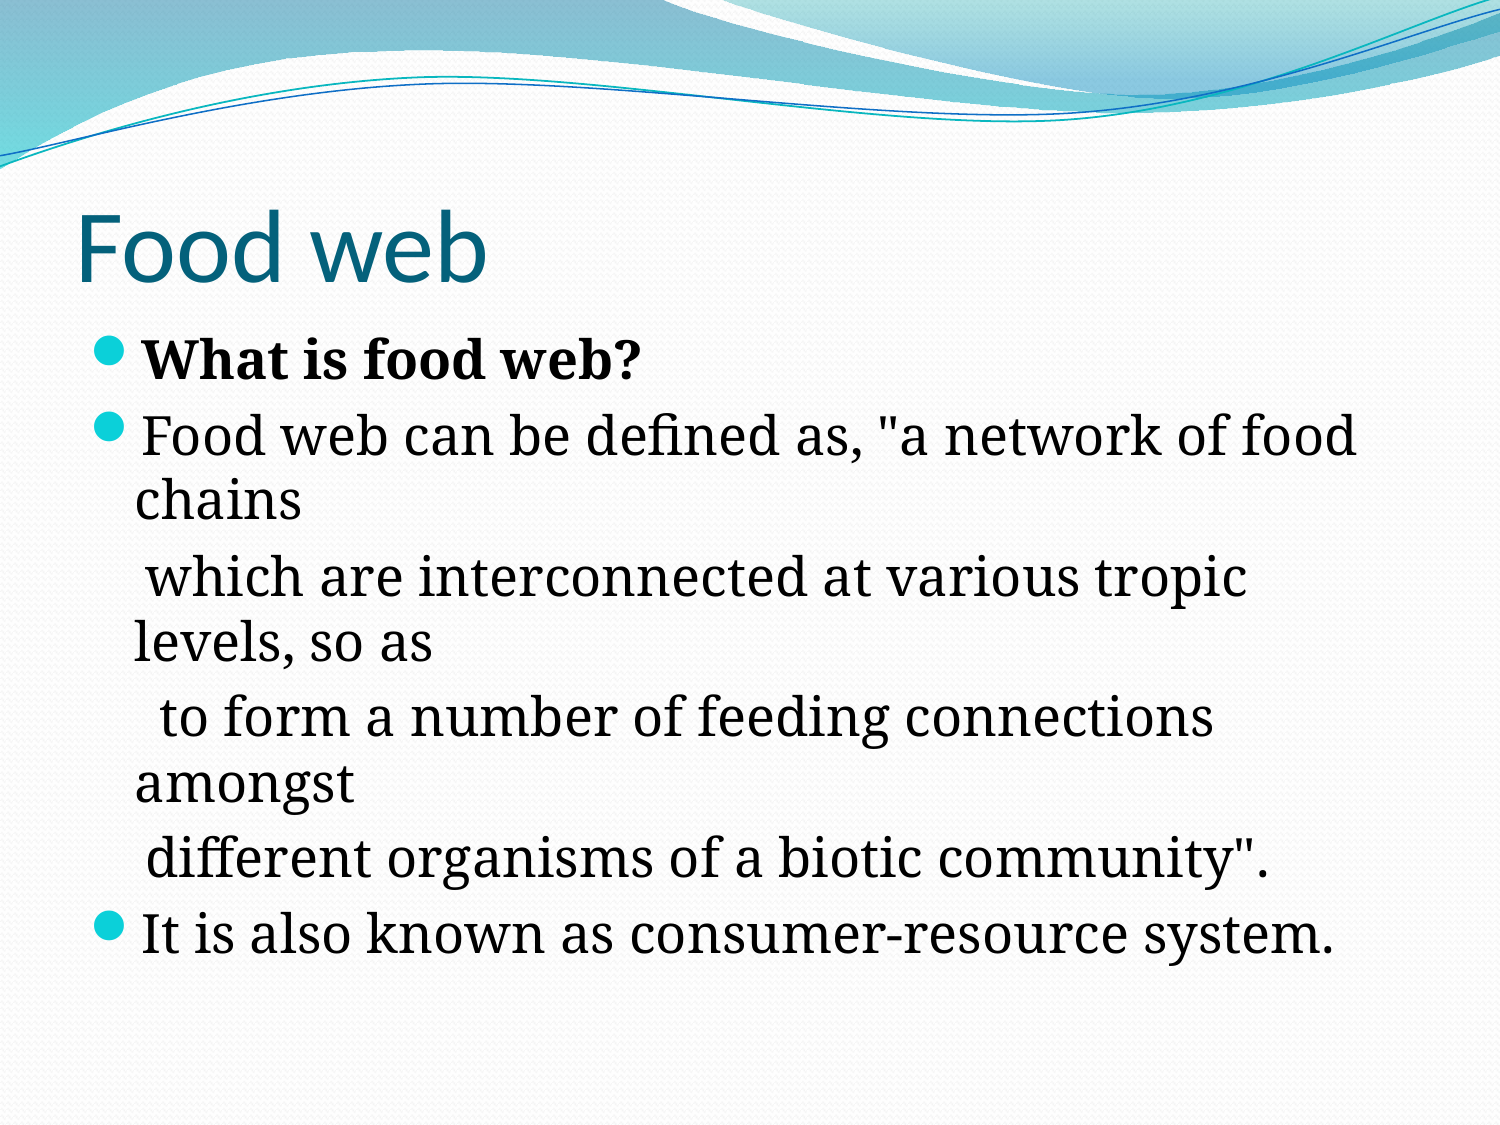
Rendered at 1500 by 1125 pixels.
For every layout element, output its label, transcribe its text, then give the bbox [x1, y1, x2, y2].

list What is food web? Food web can be defined as, "a network of food chains which are interconnected at various tropic levels, so as to form a number of feeding connections amongst different organisms of a biotic community". It is also known as consumer-resource system. [75, 317, 1425, 1038]
title Food web [75, 115, 1425, 303]
